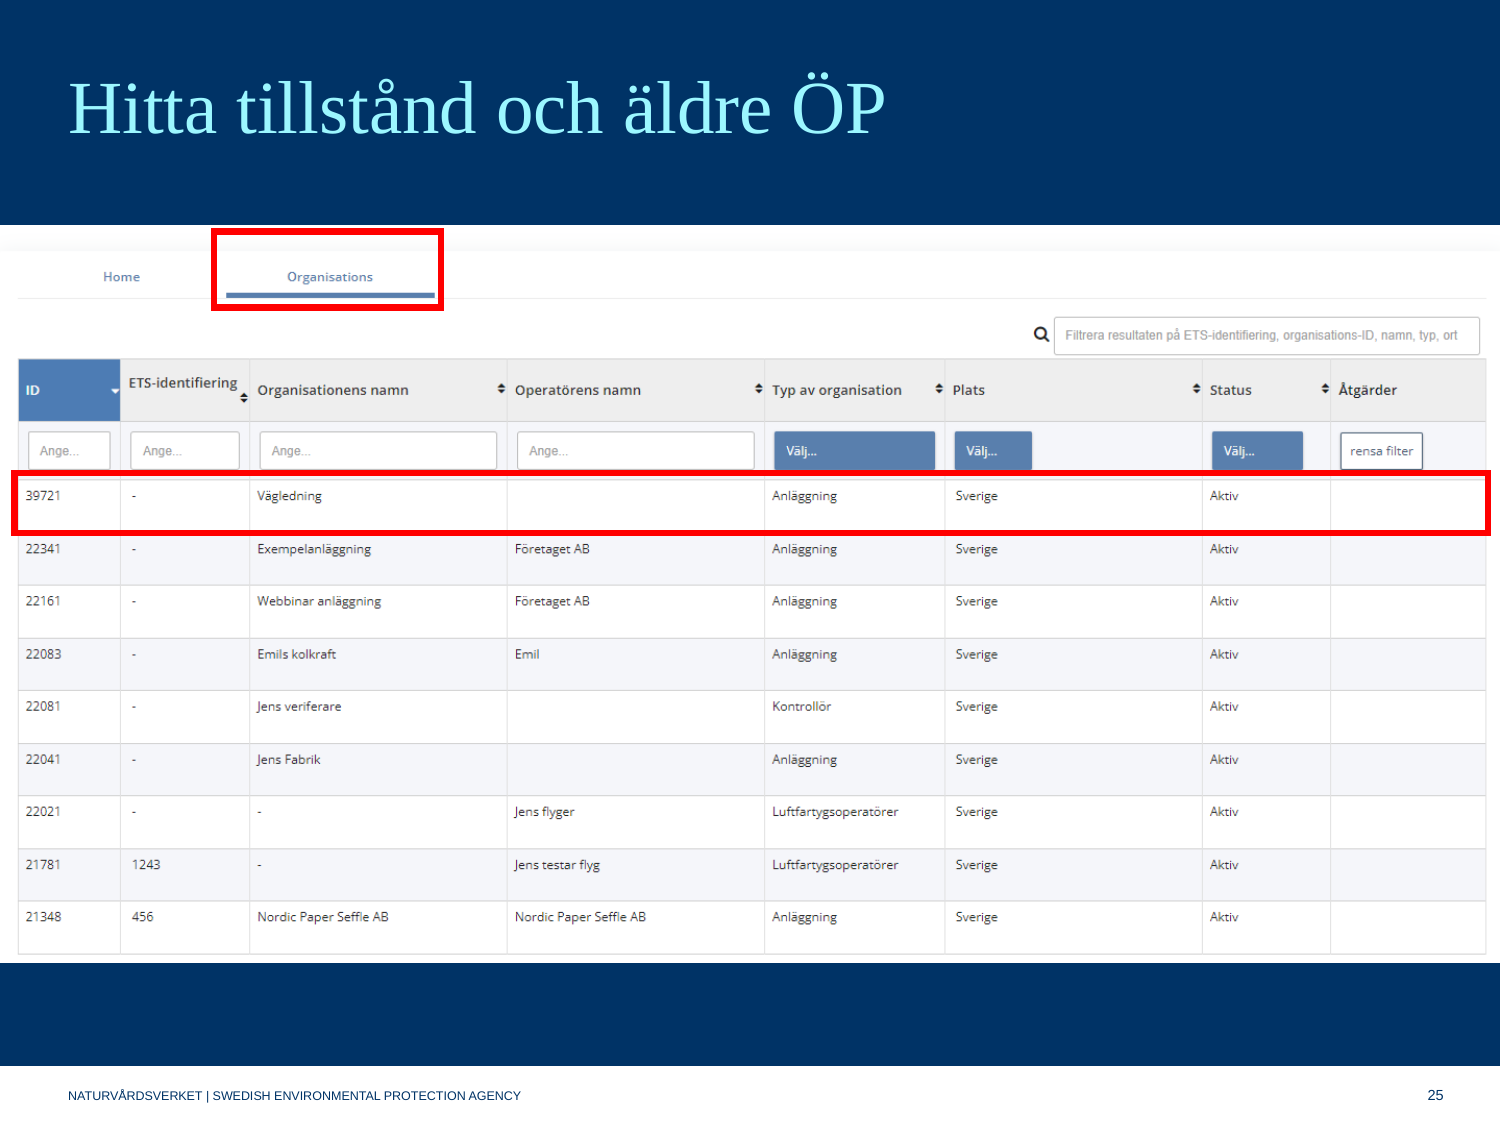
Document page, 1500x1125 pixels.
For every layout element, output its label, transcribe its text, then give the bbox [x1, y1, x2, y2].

slide_number 25 [1121, 1065, 1459, 1125]
footer NATURVÅRDSVERKET | SWEDISH ENVIRONMENTAL PROTECTION AGENCY [53, 1065, 560, 1125]
title Hitta tillstånd och äldre ÖP [53, 58, 1459, 219]
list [0, 225, 1500, 963]
